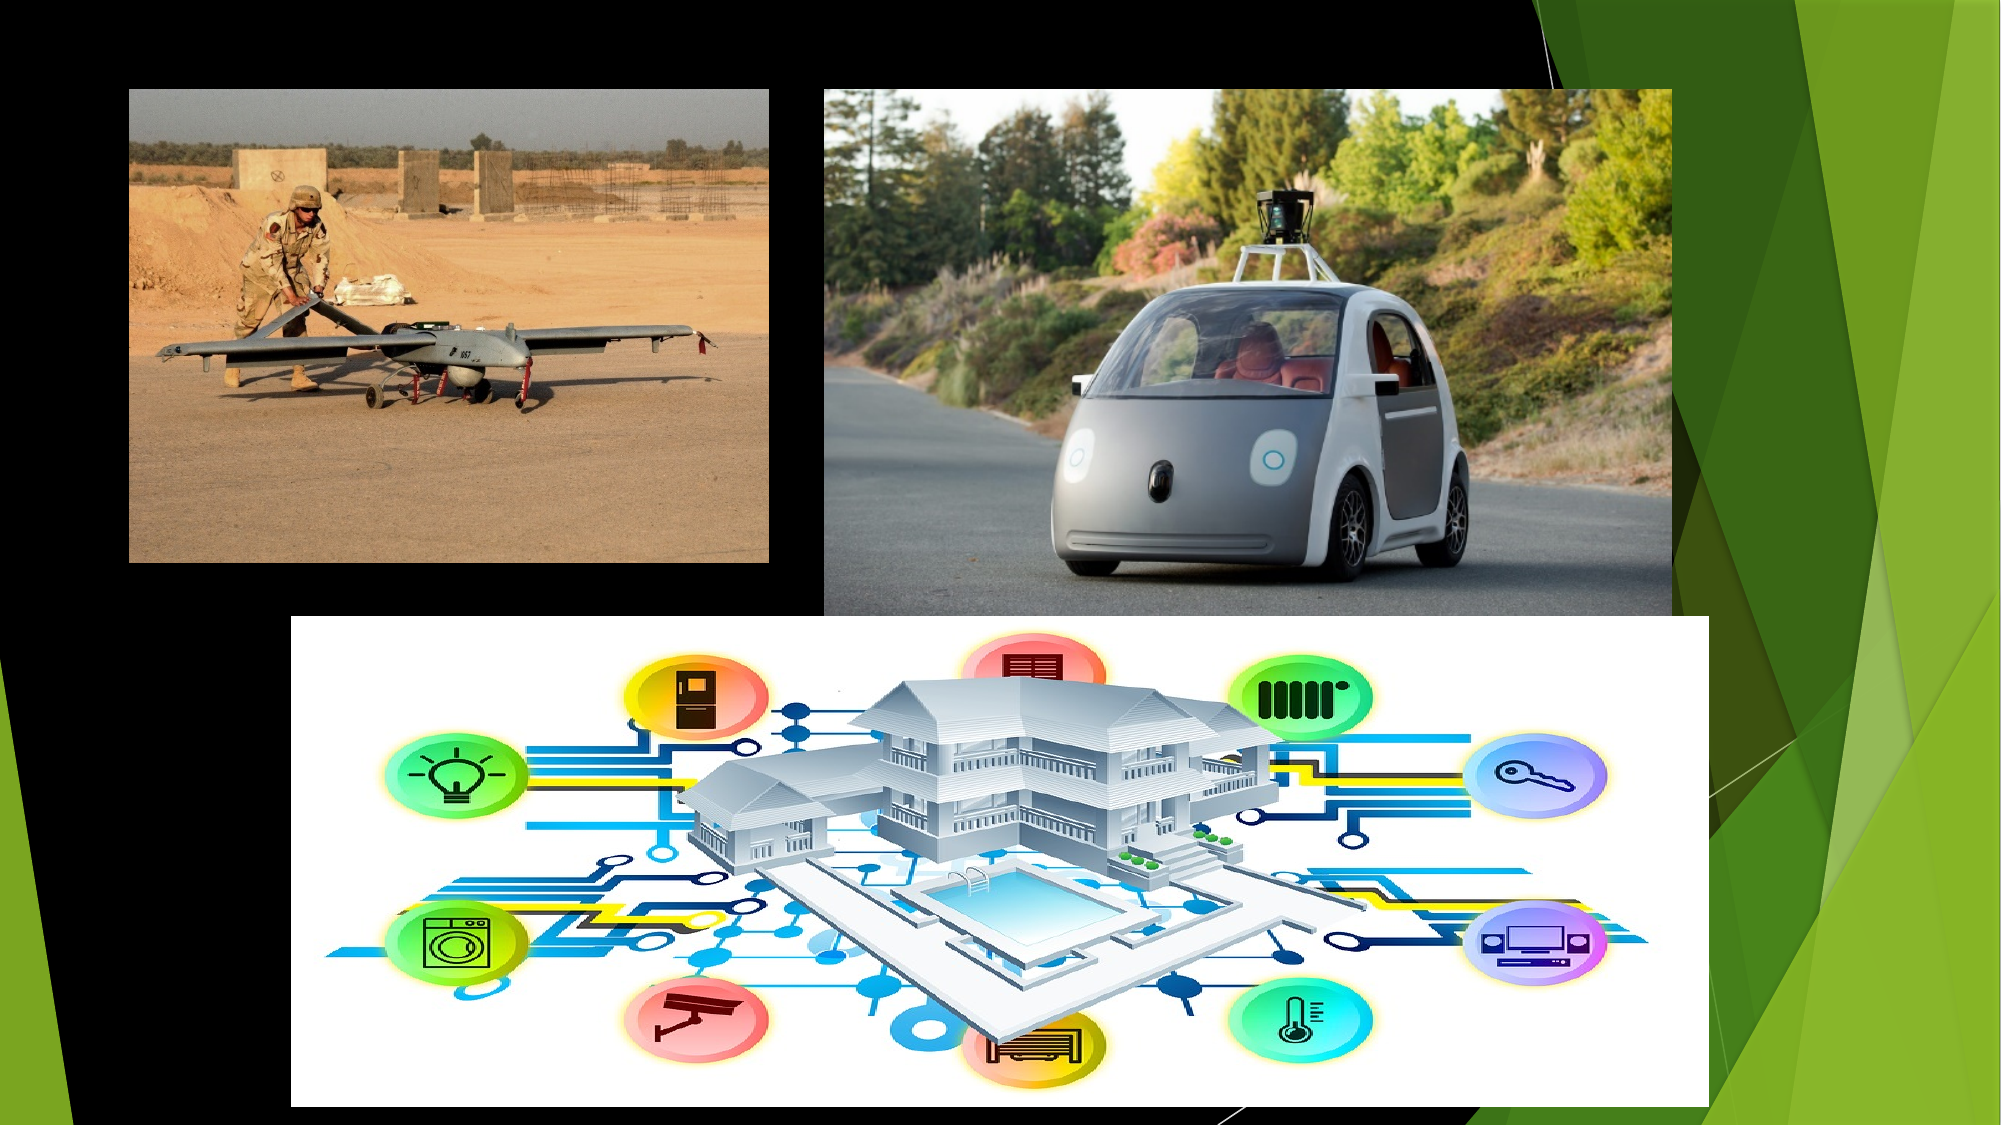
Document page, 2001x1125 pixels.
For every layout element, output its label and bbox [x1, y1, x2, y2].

picture [129, 89, 770, 563]
picture [290, 89, 1710, 1108]
